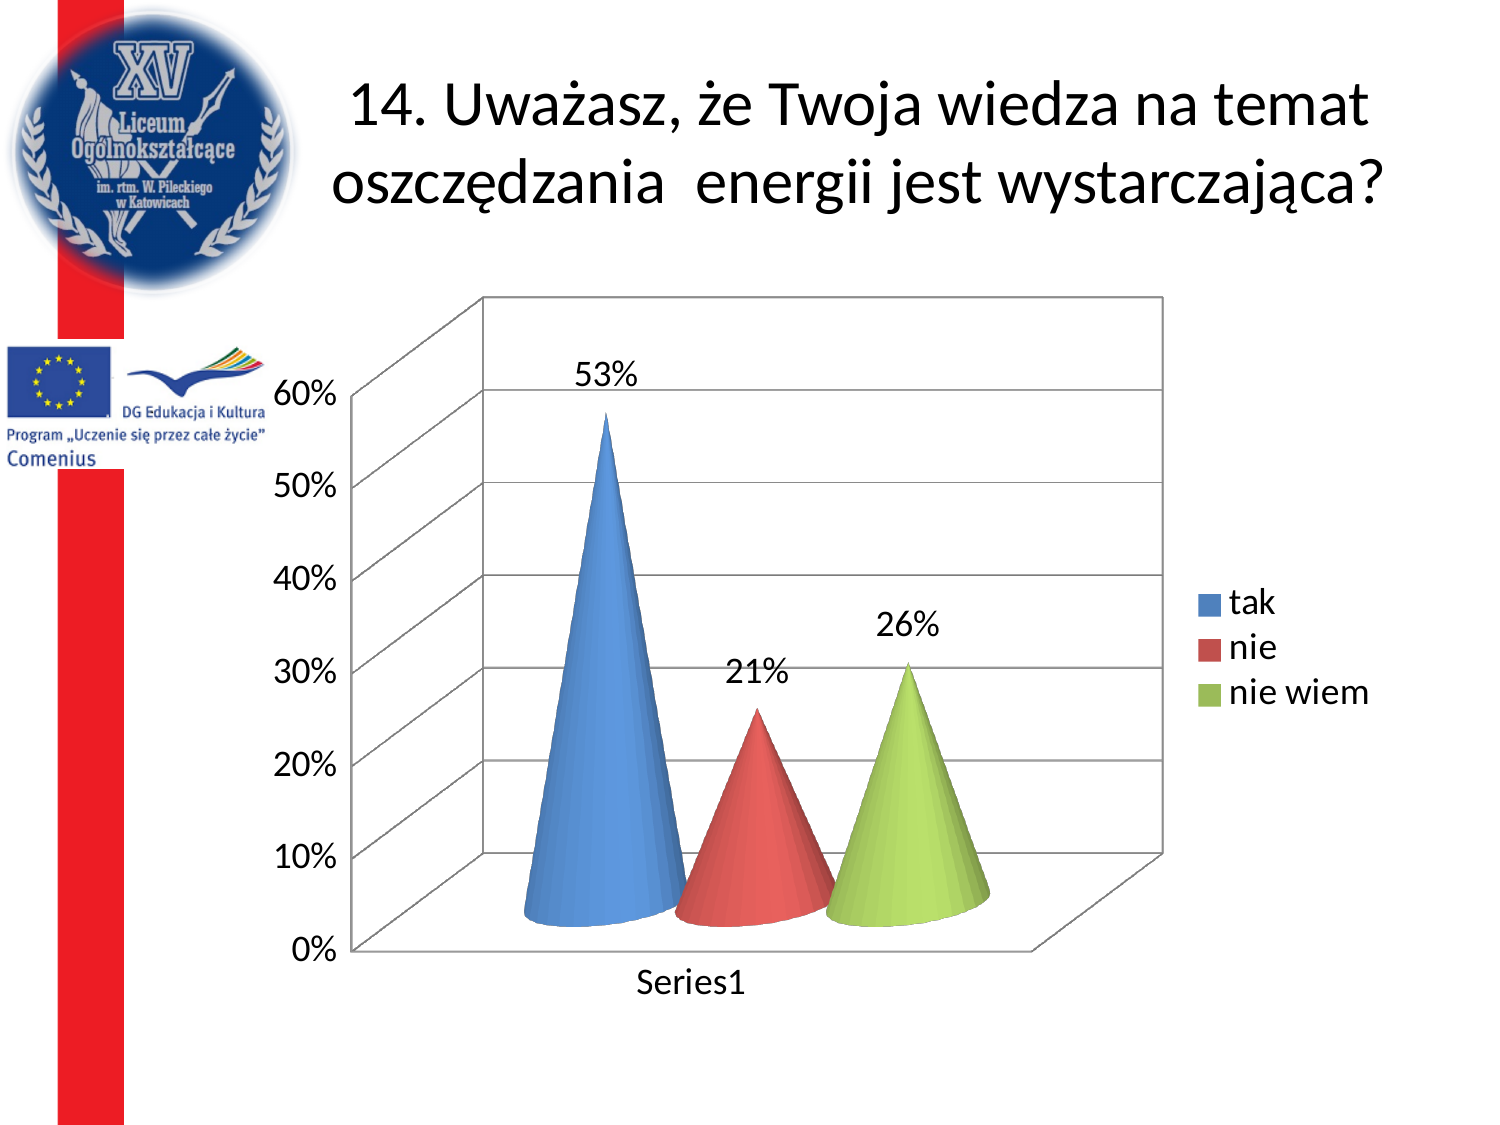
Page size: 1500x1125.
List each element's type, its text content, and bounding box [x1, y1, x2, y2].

picture [0, 304, 270, 1125]
title 14. Uważasz, że Twoja wiedza na temat oszczędzania energii jest wystarczająca? [308, 45, 1425, 233]
chart [249, 280, 1395, 1020]
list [0, 0, 305, 304]
